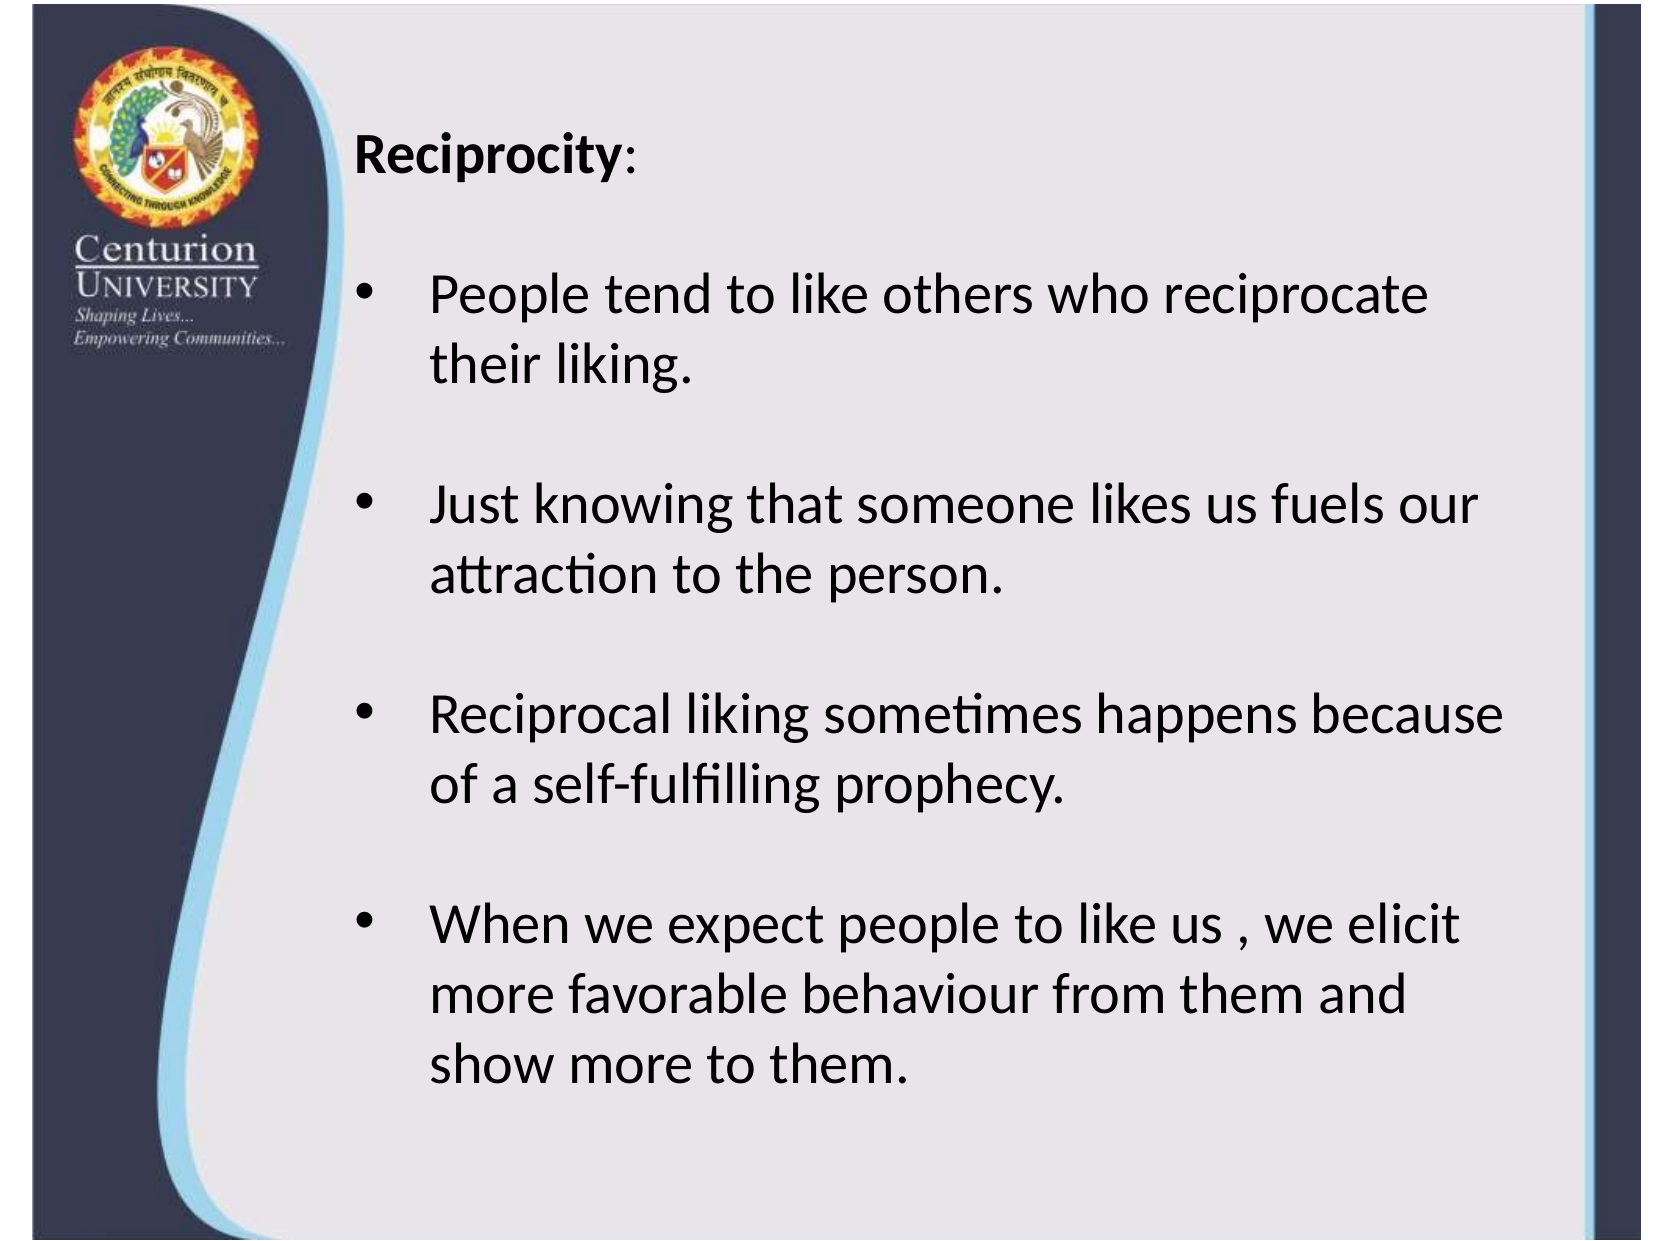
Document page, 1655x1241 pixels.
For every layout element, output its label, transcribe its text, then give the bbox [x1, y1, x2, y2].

text_box Reciprocity: People tend to like others who reciprocate their liking. Just knowing that someone likes us fuels our attraction to the person. Reciprocal liking sometimes happens because of a self-fulfilling prophecy. When we expect people to like us , we elicit more favorable behaviour from them and show more to them. [339, 107, 1542, 1241]
picture [32, 4, 1641, 1240]
